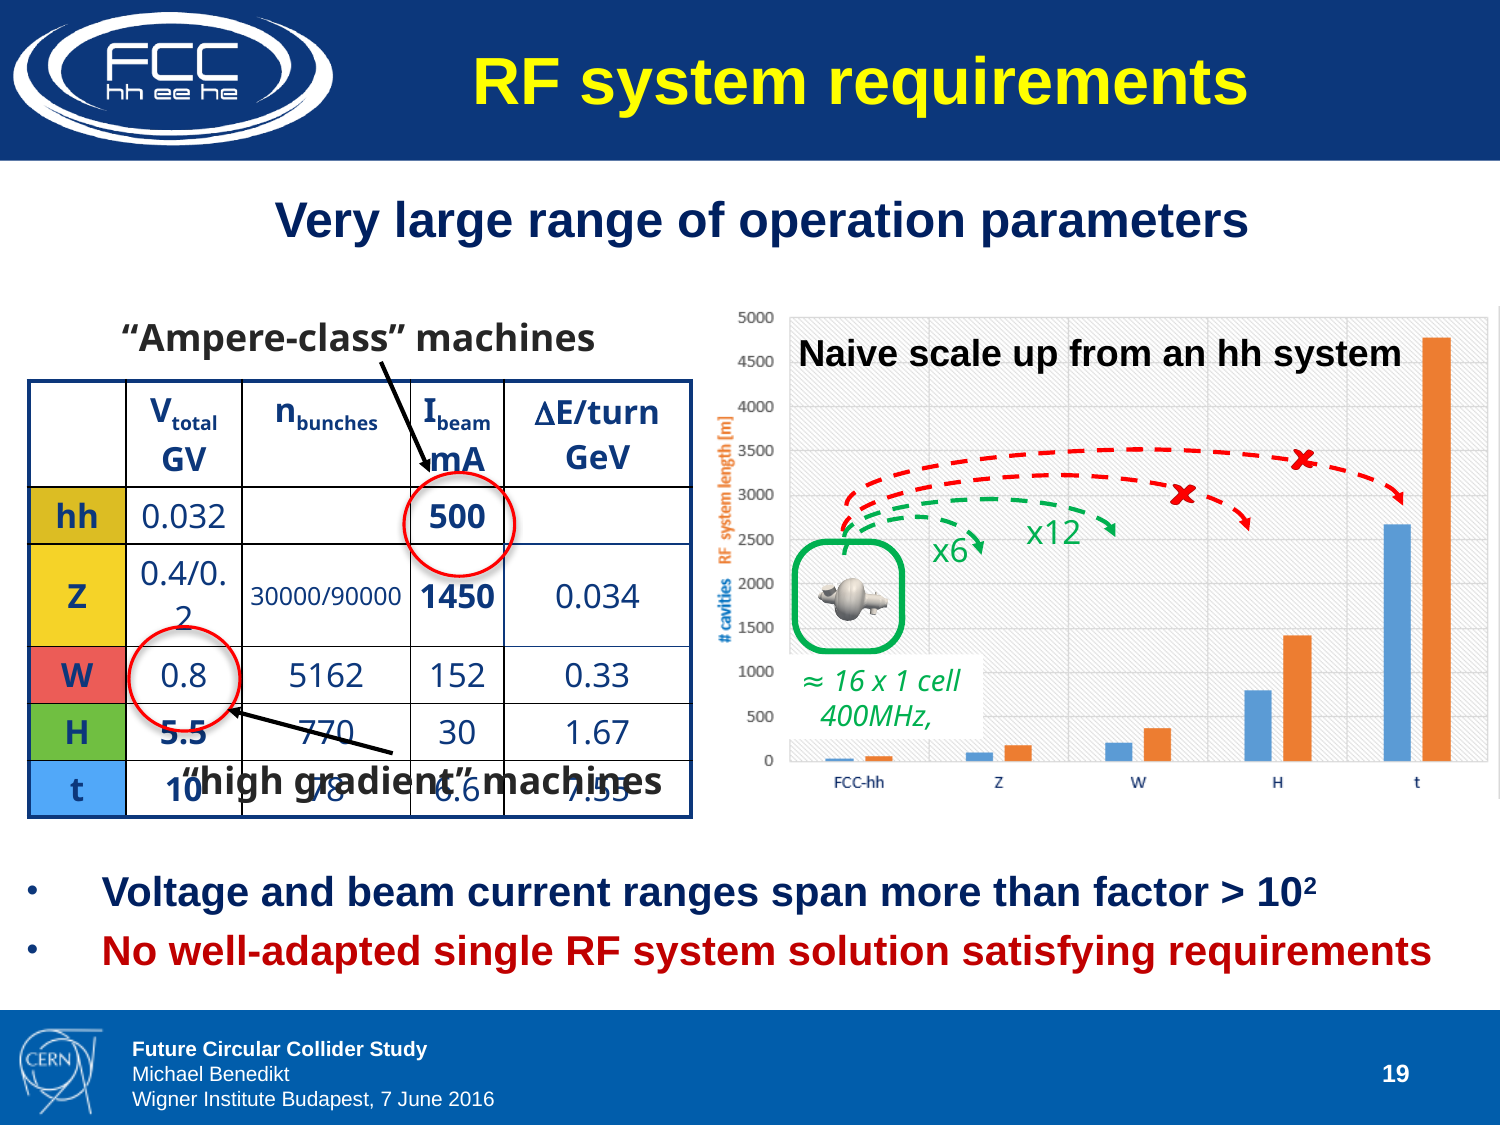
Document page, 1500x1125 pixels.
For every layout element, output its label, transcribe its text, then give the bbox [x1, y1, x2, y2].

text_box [28, 306, 692, 811]
list Very large range of operation parameters [253, 179, 1354, 278]
text_box RF system requirements [0, 0, 1500, 161]
text_box Voltage and beam current ranges span more than factor > 102 No well-adapted single RF system solution satisfying requirements [5, 857, 1495, 1012]
picture [5, 9, 340, 150]
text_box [703, 306, 1500, 799]
